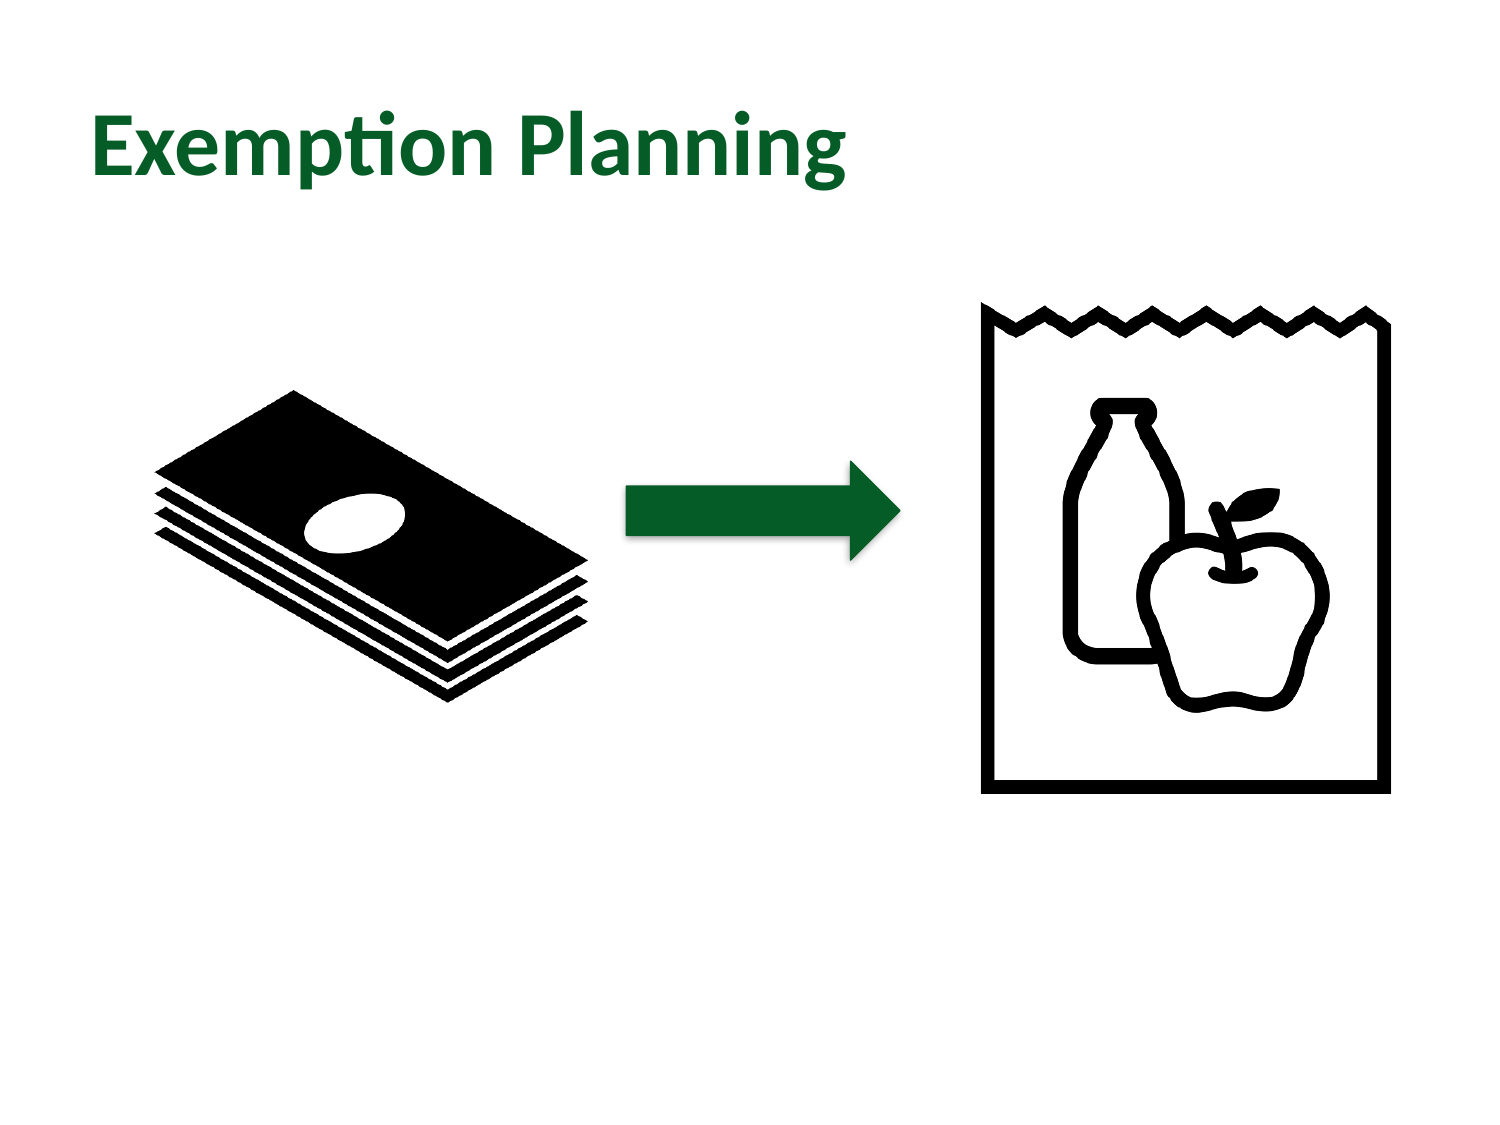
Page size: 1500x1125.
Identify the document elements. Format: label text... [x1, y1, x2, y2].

picture [912, 274, 1459, 822]
text_box [625, 460, 901, 561]
title Exemption Planning [75, 45, 1425, 233]
picture [153, 328, 588, 763]
